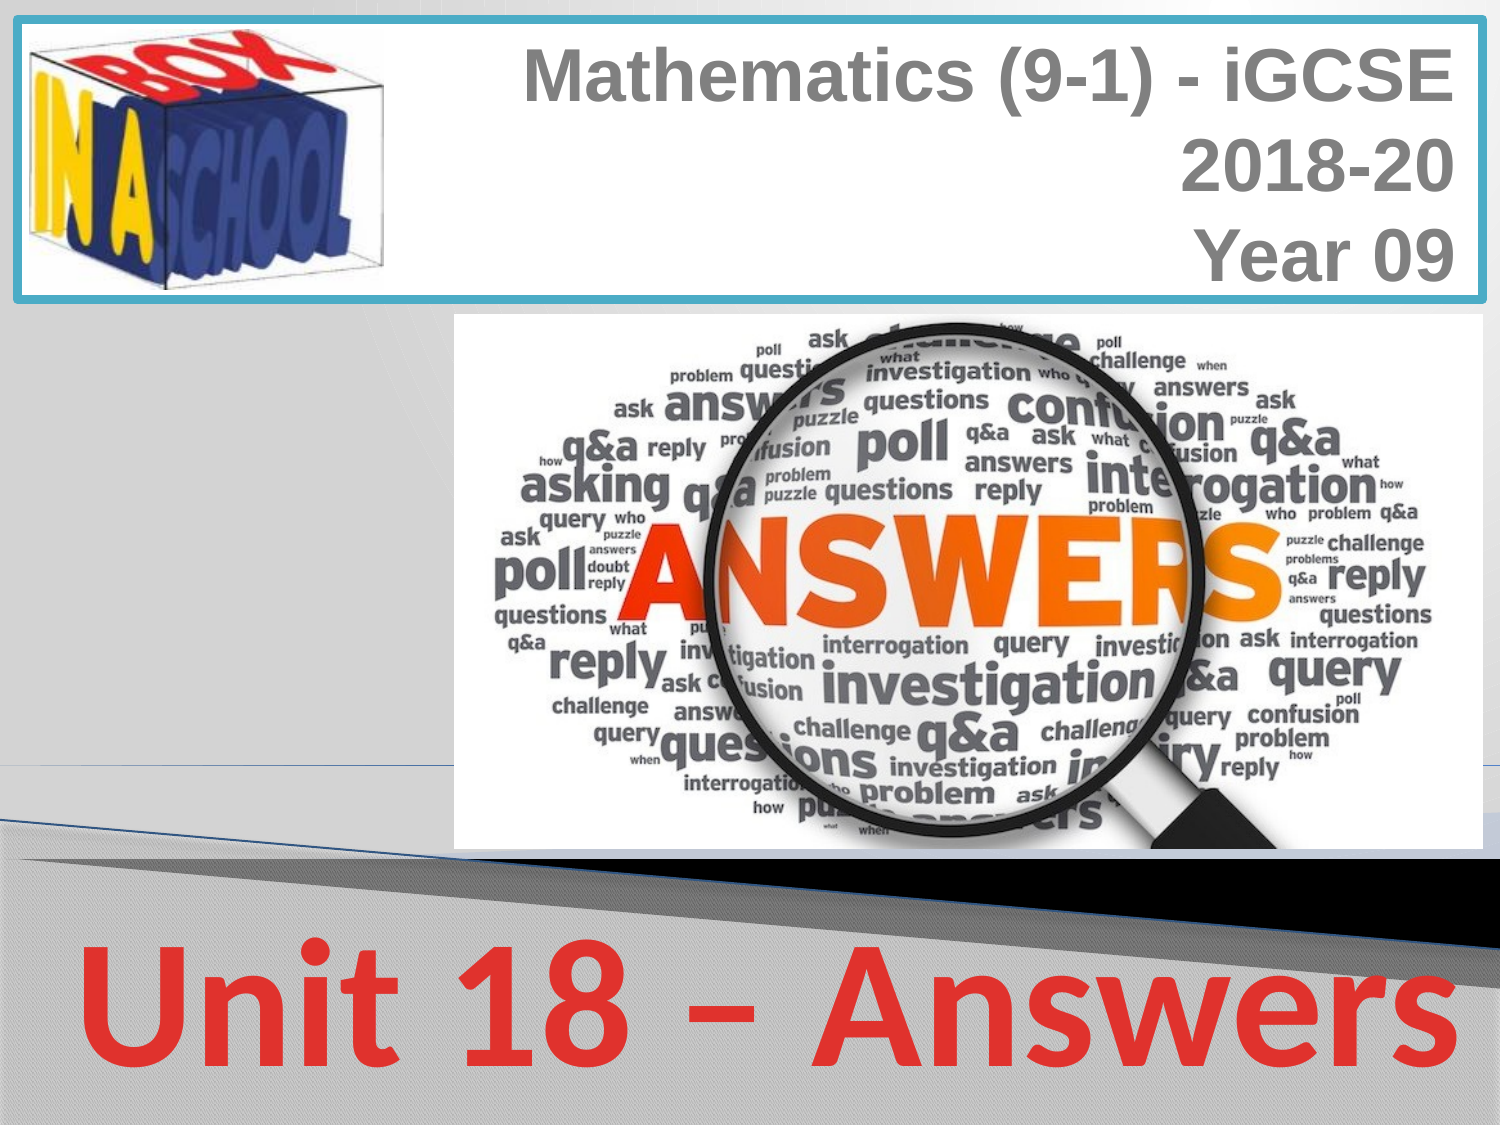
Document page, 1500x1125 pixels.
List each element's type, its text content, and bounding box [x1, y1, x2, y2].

text_box Mathematics (9-1) - iGCSE 2018-20 Year 09 [395, 19, 1471, 304]
picture [454, 314, 1483, 849]
text_box [13, 15, 1487, 304]
subtitle Unit 18 – Answers [41, 979, 1483, 1106]
picture [28, 28, 384, 290]
picture [5, 859, 1500, 989]
